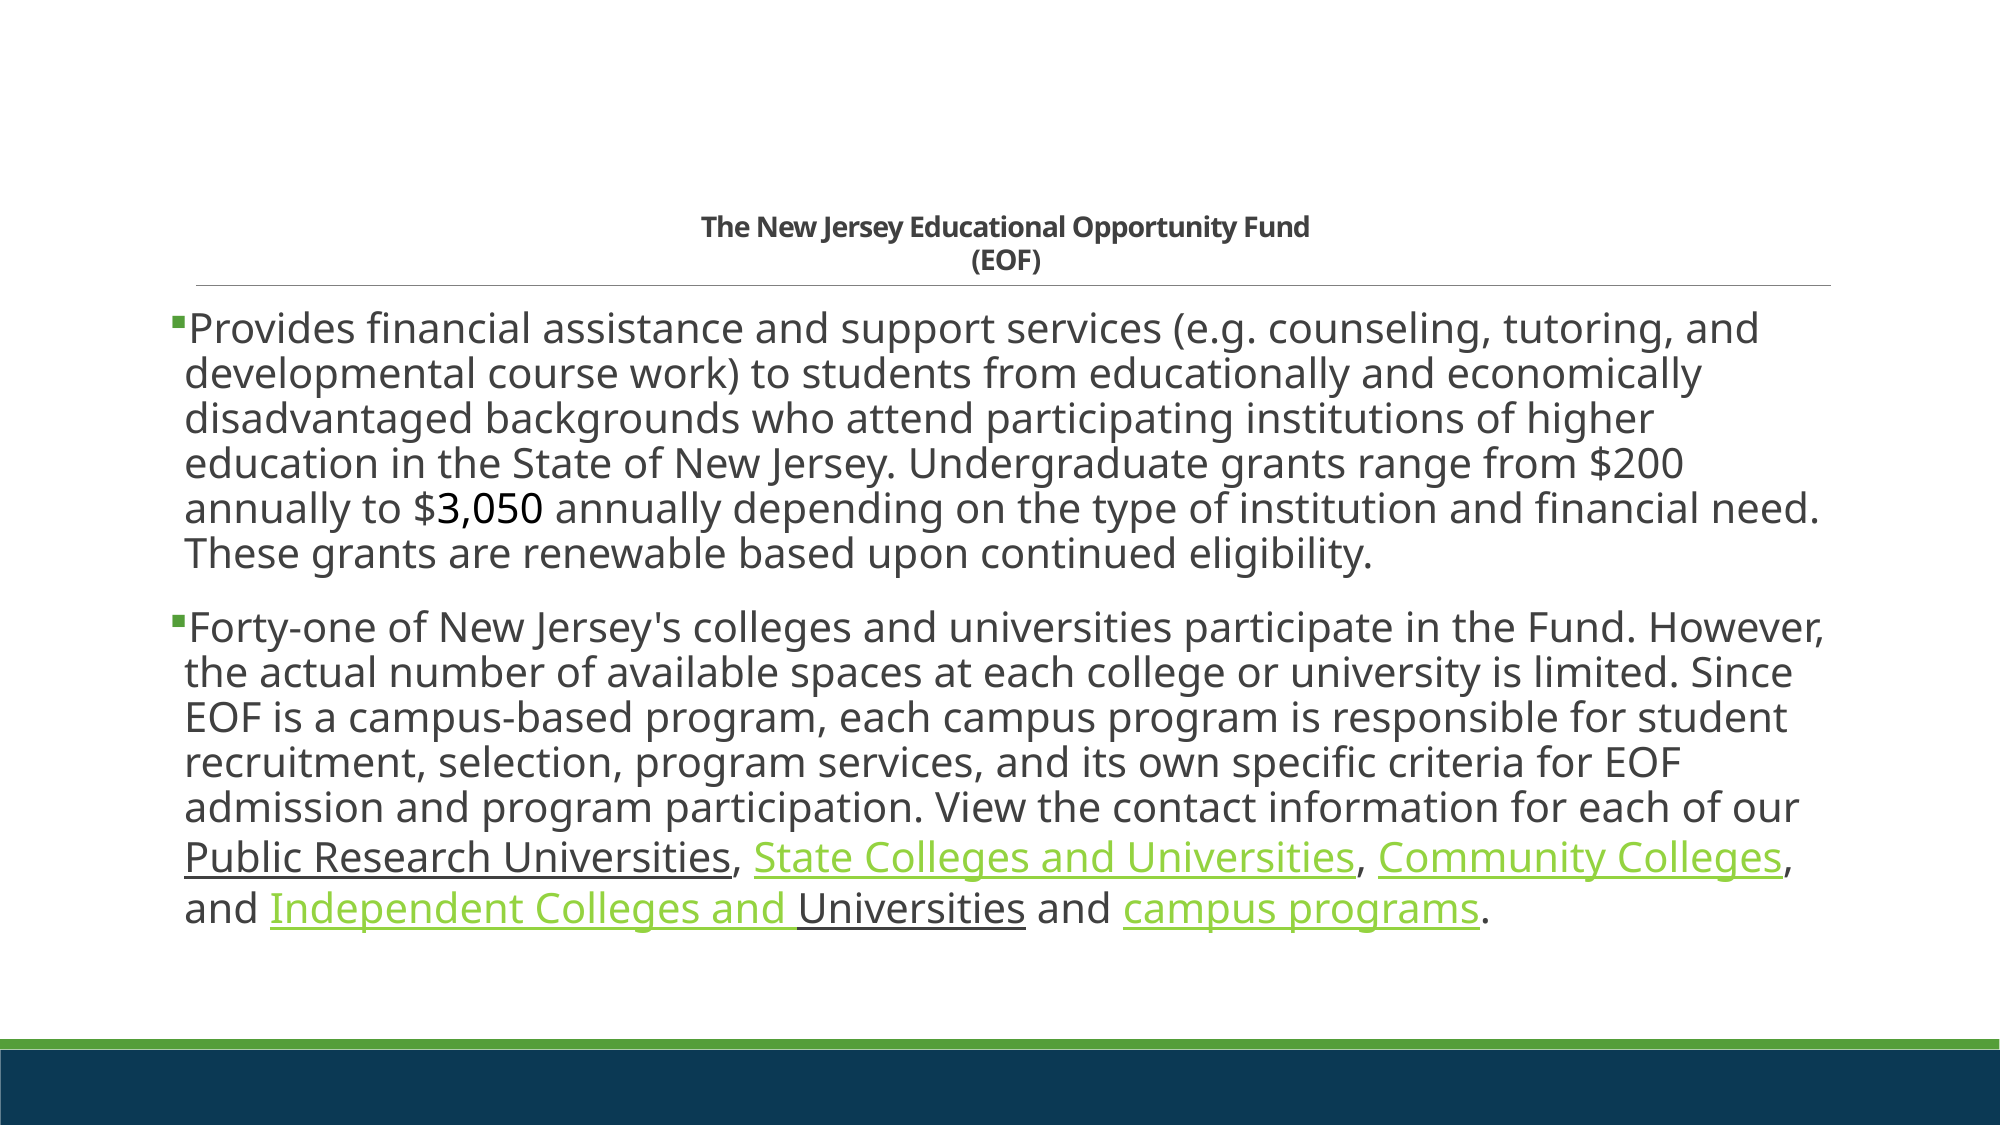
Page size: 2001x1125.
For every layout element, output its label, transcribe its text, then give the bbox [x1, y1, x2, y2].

list Provides financial assistance and support services (e.g. counseling, tutoring, and developmental course work) to students from educationally and economically disadvantaged backgrounds who attend participating institutions of higher education in the State of New Jersey. Undergraduate grants range from $200 annually to $3,050 annually depending on the type of institution and financial need. These grants are renewable based upon continued eligibility. Forty-one of New Jersey's colleges and universities participate in the Fund. However, the actual number of available spaces at each college or university is limited. Since EOF is a campus-based program, each campus program is responsible for student recruitment, selection, program services, and its own specific criteria for EOF admission and program participation. View the contact information for each of our Public Research Universities, State Colleges and Universities, Community Colleges, and Independent Colleges and Universities and campus programs. [169, 299, 1830, 945]
title The New Jersey Educational Opportunity Fund (EOF) [182, 66, 1830, 285]
